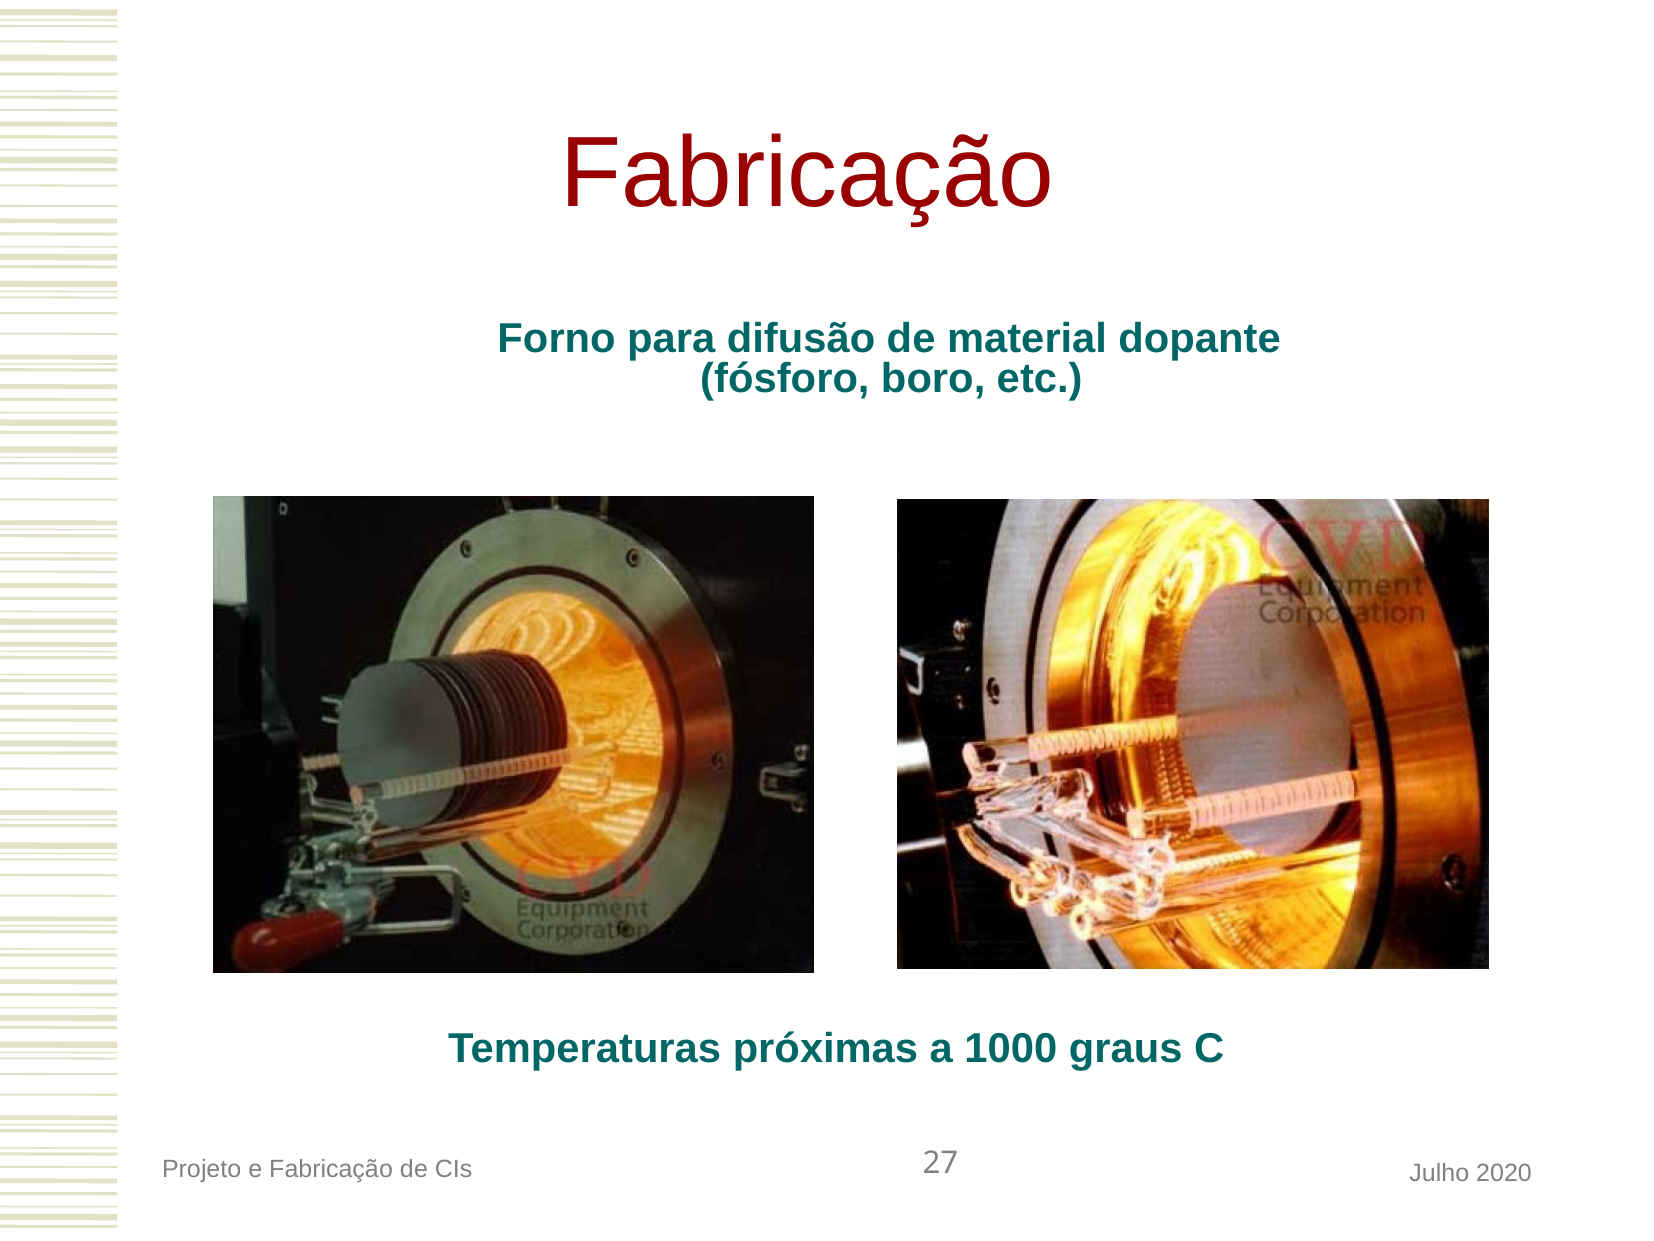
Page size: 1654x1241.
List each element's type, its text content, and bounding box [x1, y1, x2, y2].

text_box Fabricação [184, 120, 1430, 231]
picture [212, 496, 814, 973]
text_box Forno para difusão de material dopante (fósforo, boro, etc.) [402, 312, 1331, 440]
slide_number 27 [579, 1112, 976, 1194]
text_box Temperaturas próximas a 1000 graus C [372, 1022, 1301, 1103]
picture [896, 498, 1489, 969]
